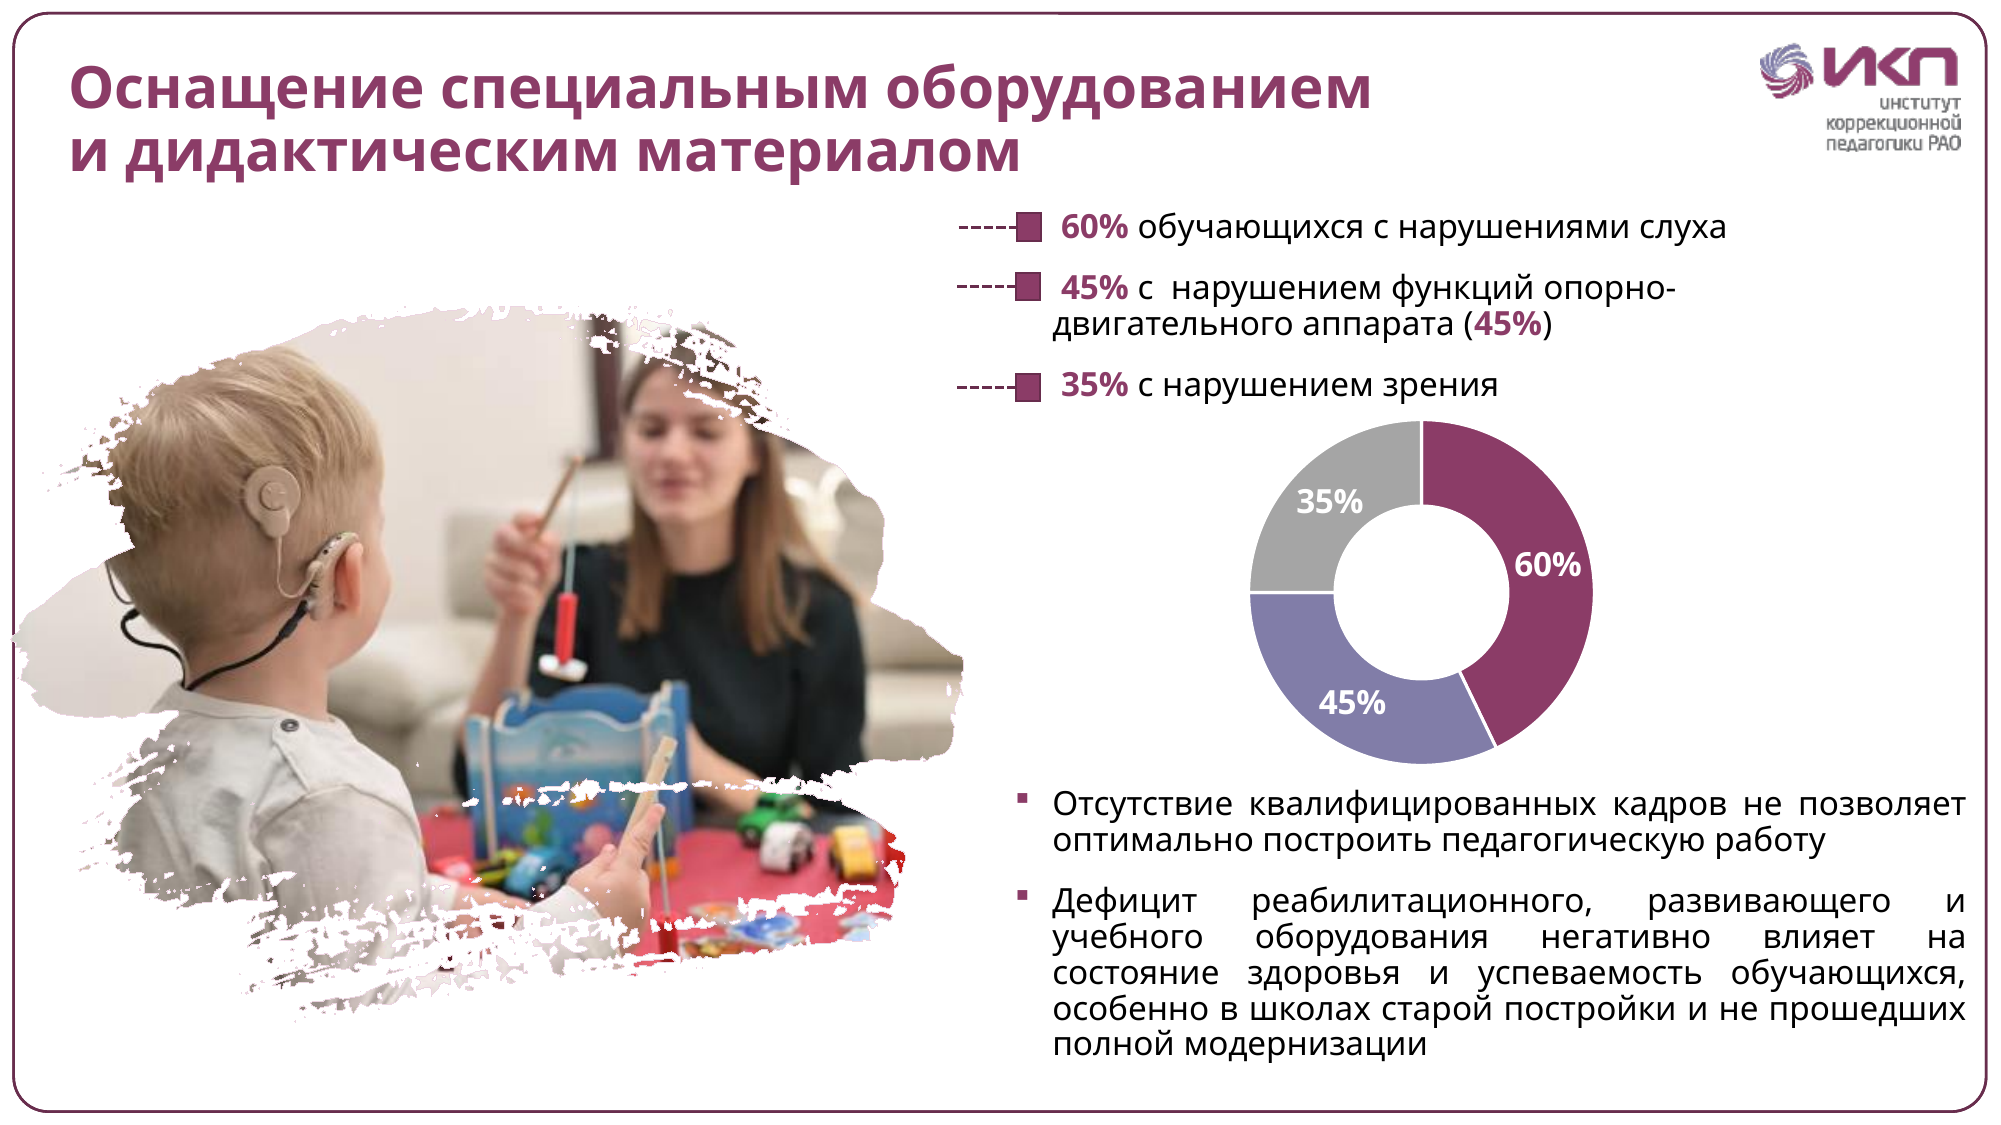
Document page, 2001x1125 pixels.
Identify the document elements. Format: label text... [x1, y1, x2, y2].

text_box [957, 373, 1040, 402]
text_box 60% обучающихся с нарушениями слуха 45% с нарушением функций опорно-двигательного аппарата (45%) 35% с нарушением зрения [999, 202, 1881, 472]
text_box Отсутствие квалифицированных кадров не позволяет оптимально построить педагогическую работу Дефицит реабилитационного, развивающего и учебного оборудования негативно влияет на состояние здоровья и успеваемость обучающихся, особенно в школах старой постройки и не прошедших полной модернизации [999, 779, 1983, 1071]
chart [1247, 417, 1773, 768]
picture [1760, 23, 1961, 174]
title Оснащение специальным оборудованием и дидактическим материалом [53, 50, 1408, 254]
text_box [957, 272, 1040, 300]
picture [10, 306, 964, 1023]
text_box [958, 213, 1042, 241]
